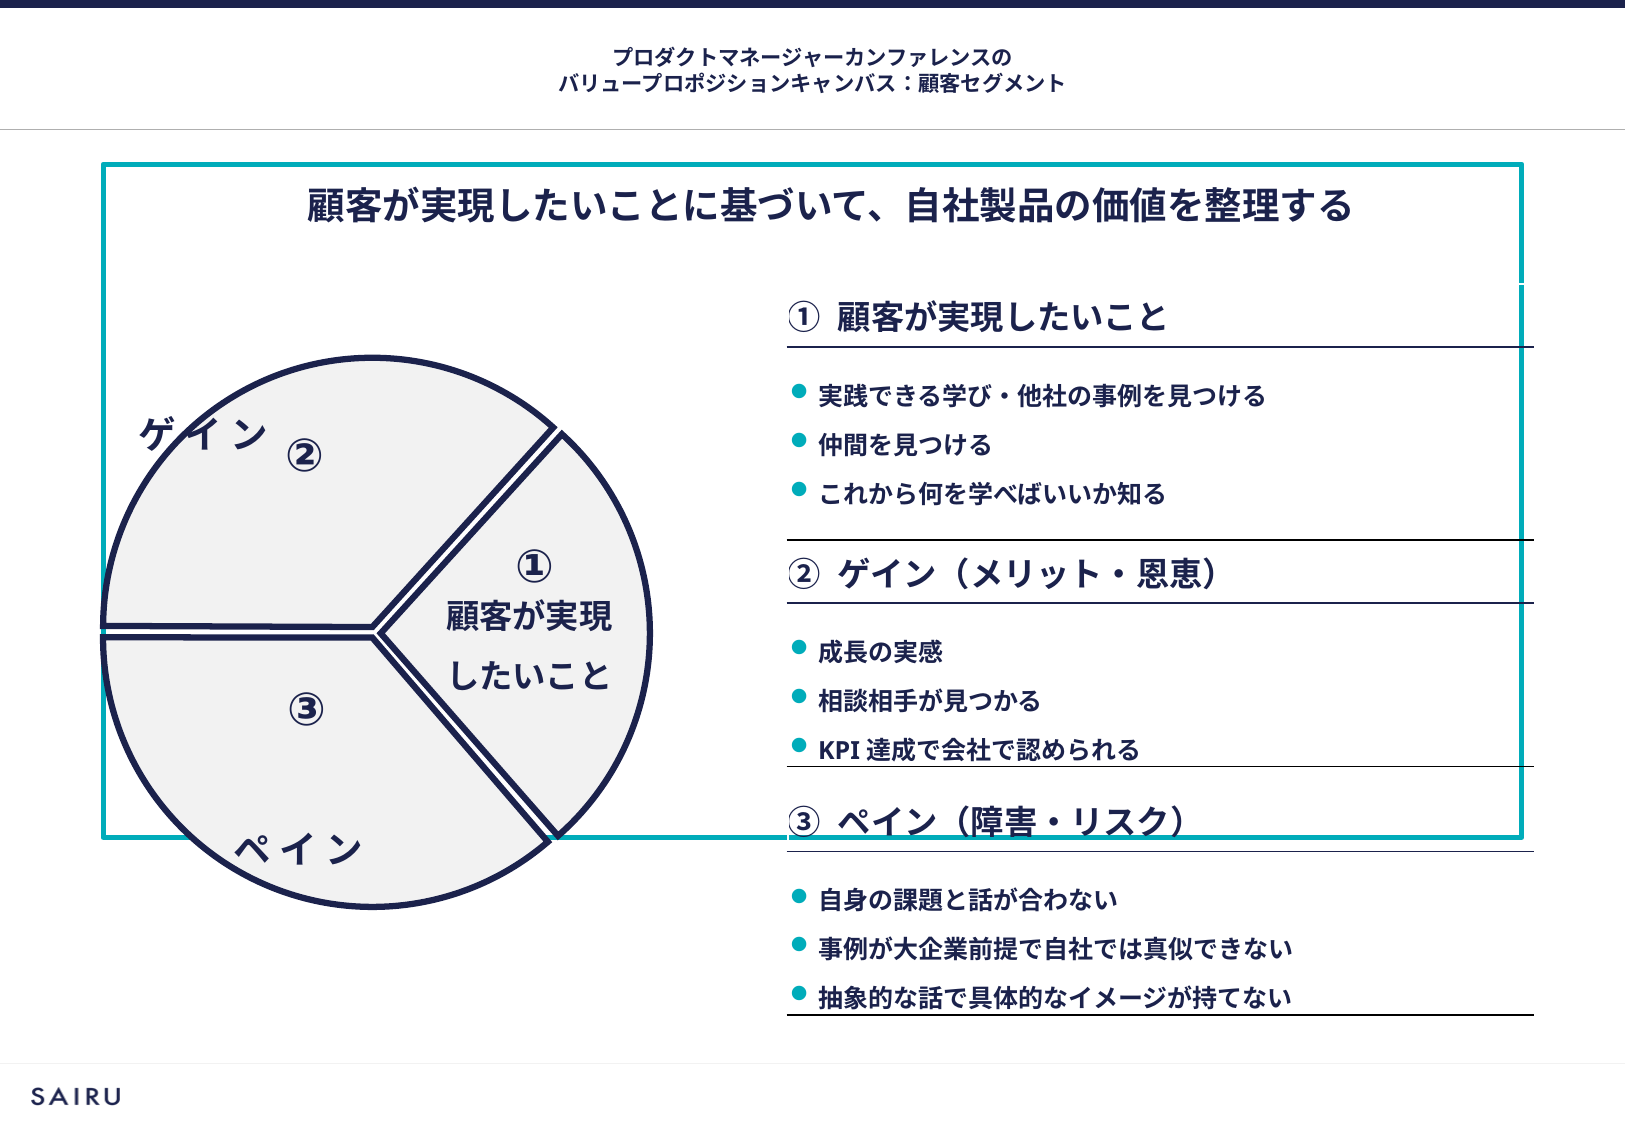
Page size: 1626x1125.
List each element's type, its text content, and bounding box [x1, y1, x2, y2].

table_cell 成長の実感 相談相手が見つかる KPI達成で会社で認められる [789, 604, 1532, 766]
table_cell 実践できる学び・他社の事例を見つける 仲間を見つける これから何を学べばいいか知る [789, 348, 1532, 539]
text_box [102, 357, 651, 908]
list 顧客が実現したいことに基づいて、自社製品の価値を整理する [101, 162, 1524, 840]
title プロダクトマネージャーカンファレンスの バリュープロポジションキャンバス：顧客セグメント [103, 38, 1522, 102]
table_cell ③ ペイン（障害・リスク） [789, 767, 1532, 851]
picture [22, 1078, 129, 1114]
table_cell 自身の課題と話が合わない 事例が大企業前提で自社では真似できない 抽象的な話で具体的なイメージが持てない [789, 852, 1532, 1014]
table_cell ② ゲイン（メリット・恩恵） [789, 541, 1532, 602]
table_header ① 顧客が実現したいこと [789, 285, 1532, 346]
